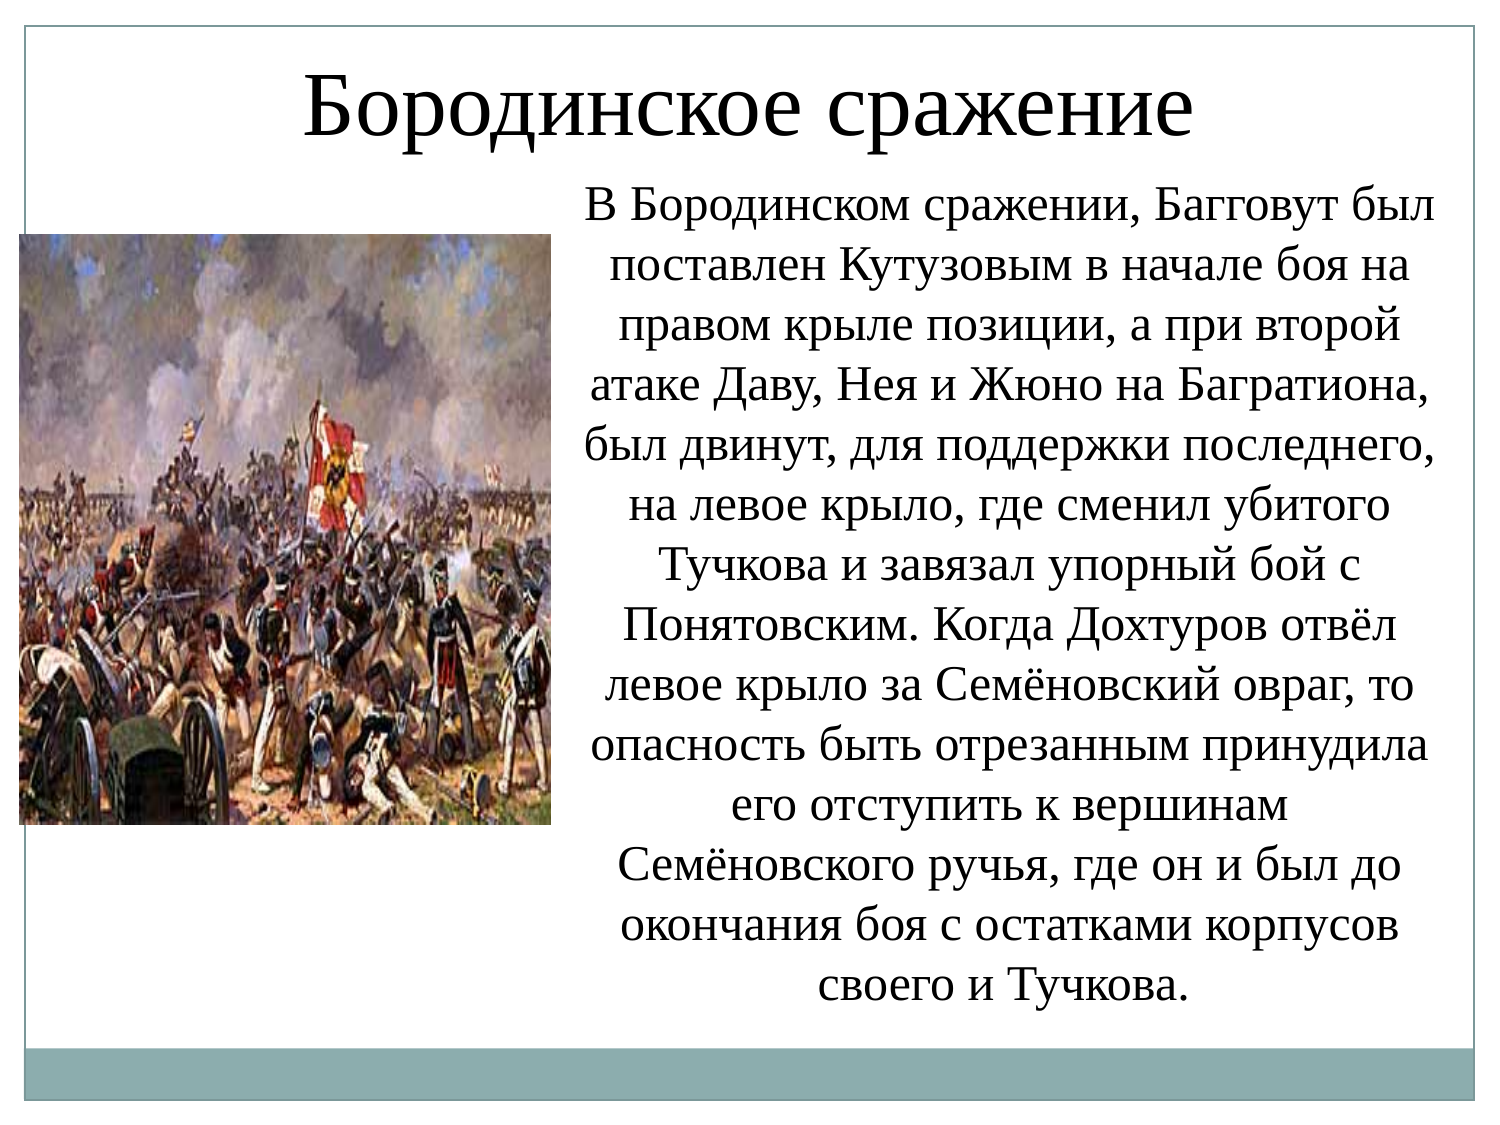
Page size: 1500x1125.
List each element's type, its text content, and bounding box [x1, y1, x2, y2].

text_box В Бородинском сражении, Багговут был поставлен Кутузовым в начале боя на правом крыле позиции, а при второй атаке Даву, Нея и Жюно на Багратиона, был двинут, для поддержки последнего, на левое крыло, где сменил убитого Тучкова и завязал упорный бой с Понятовским. Когда Дохтуров отвёл левое крыло за Семёновский овраг, то опасность быть отрезанным принудила его отступить к вершинам Семёновского ручья, где он и был до окончания боя с остатками корпусов своего и Тучкова. [560, 162, 1459, 1018]
picture [18, 234, 551, 826]
text_box Бородинское сражение [288, 36, 1212, 162]
